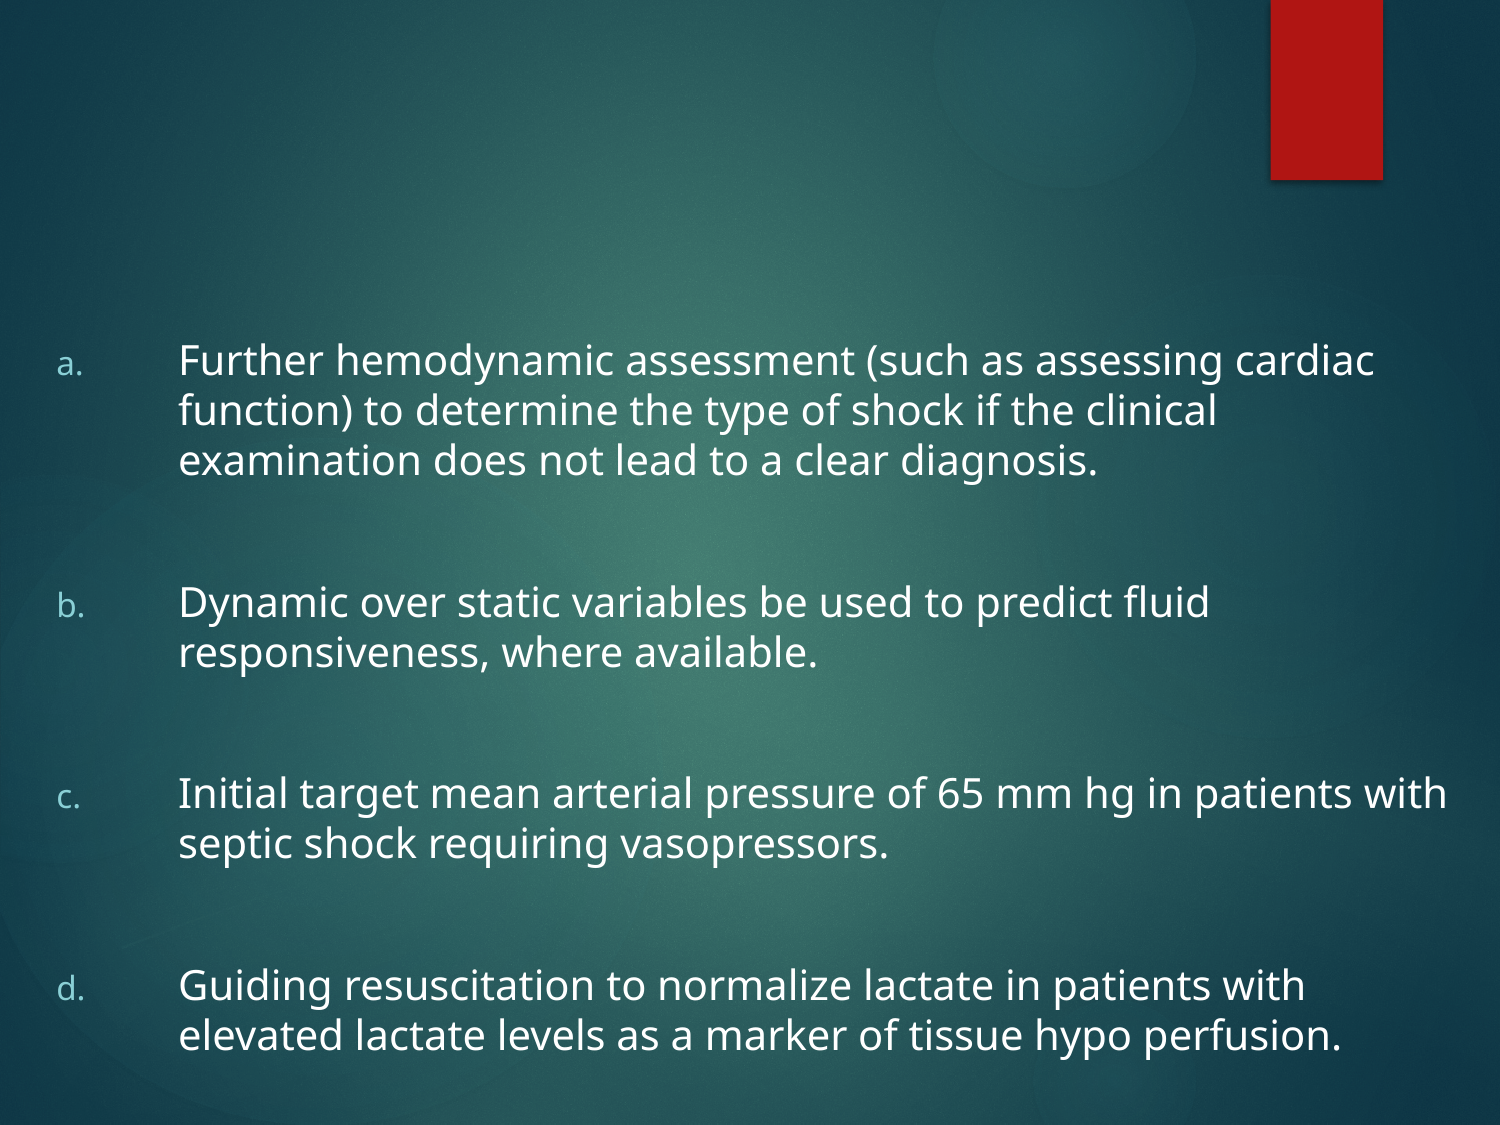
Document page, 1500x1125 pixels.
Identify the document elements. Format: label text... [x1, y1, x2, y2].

list Further hemodynamic assessment (such as assessing cardiac function) to determine the type of shock if the clinical examination does not lead to a clear diagnosis. Dynamic over static variables be used to predict fluid responsiveness, where available. Initial target mean arterial pressure of 65 mm hg in patients with septic shock requiring vasopressors. Guiding resuscitation to normalize lactate in patients with elevated lactate levels as a marker of tissue hypo perfusion. [41, 326, 1471, 1125]
